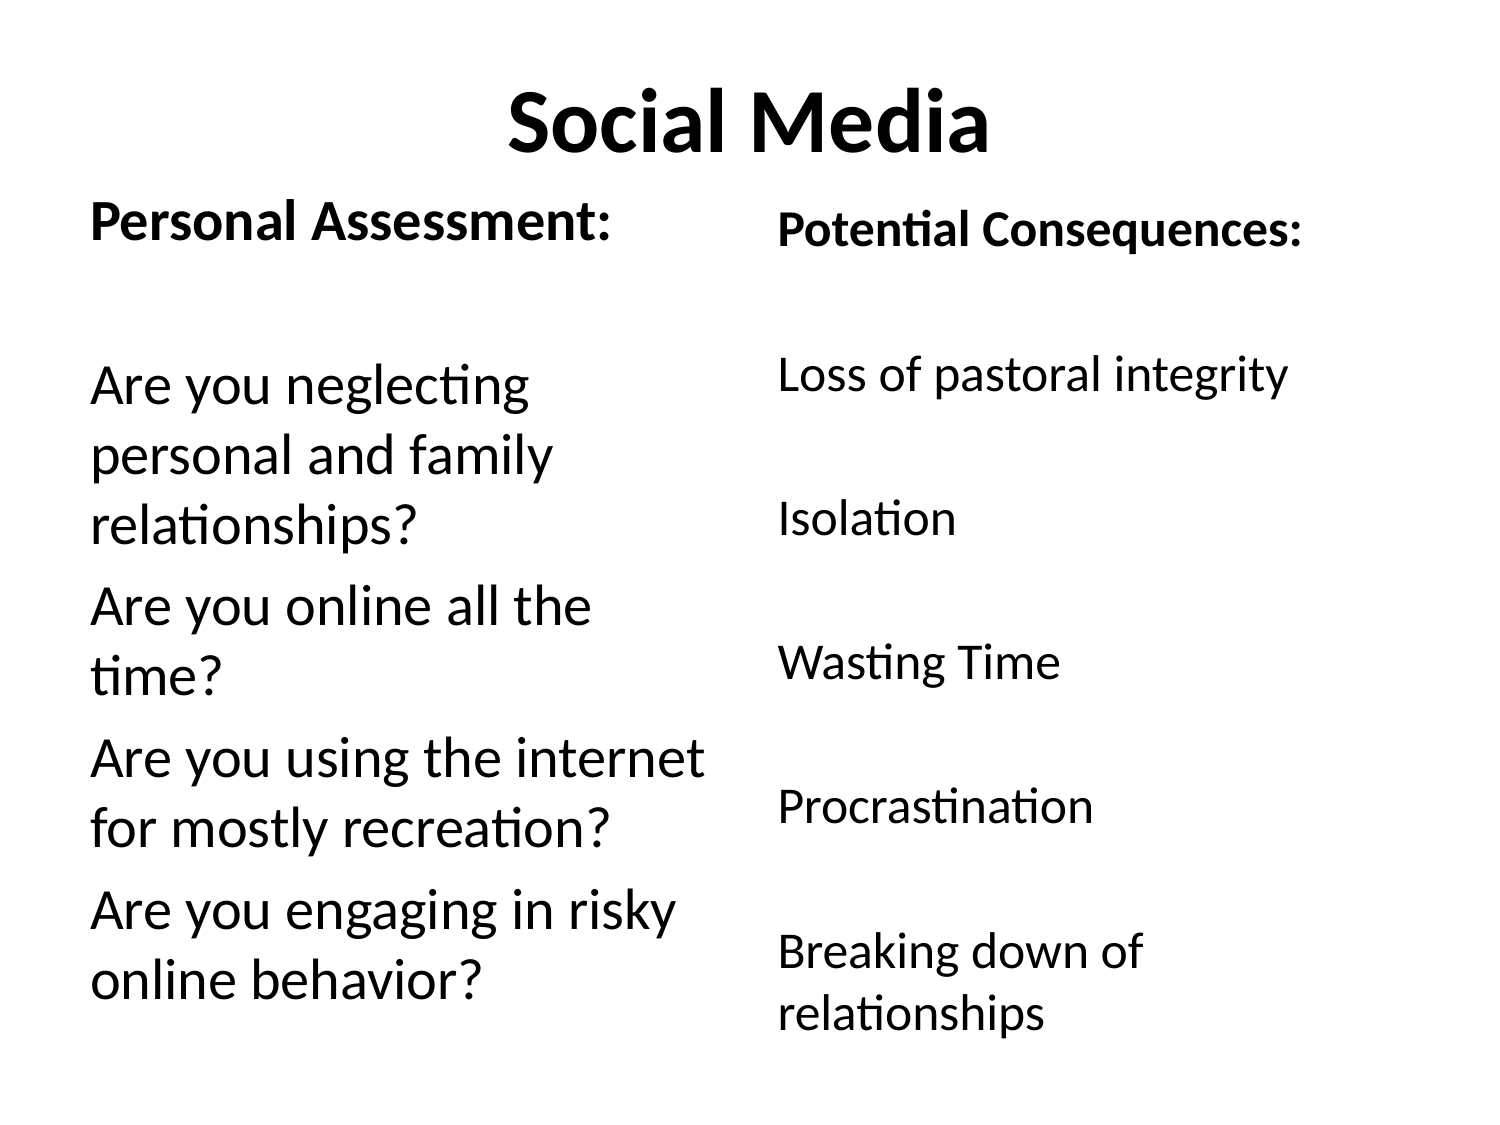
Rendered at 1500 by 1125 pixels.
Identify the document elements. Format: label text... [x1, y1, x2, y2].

title Social Media [75, 0, 1425, 233]
list Personal Assessment: Are you neglecting personal and family relationships? Are you online all the time? Are you using the internet for mostly recreation? Are you engaging in risky online behavior? [75, 174, 738, 1113]
list Potential Consequences: Loss of pastoral integrity Isolation Wasting Time Procrastination Breaking down of relationships [762, 187, 1425, 1050]
